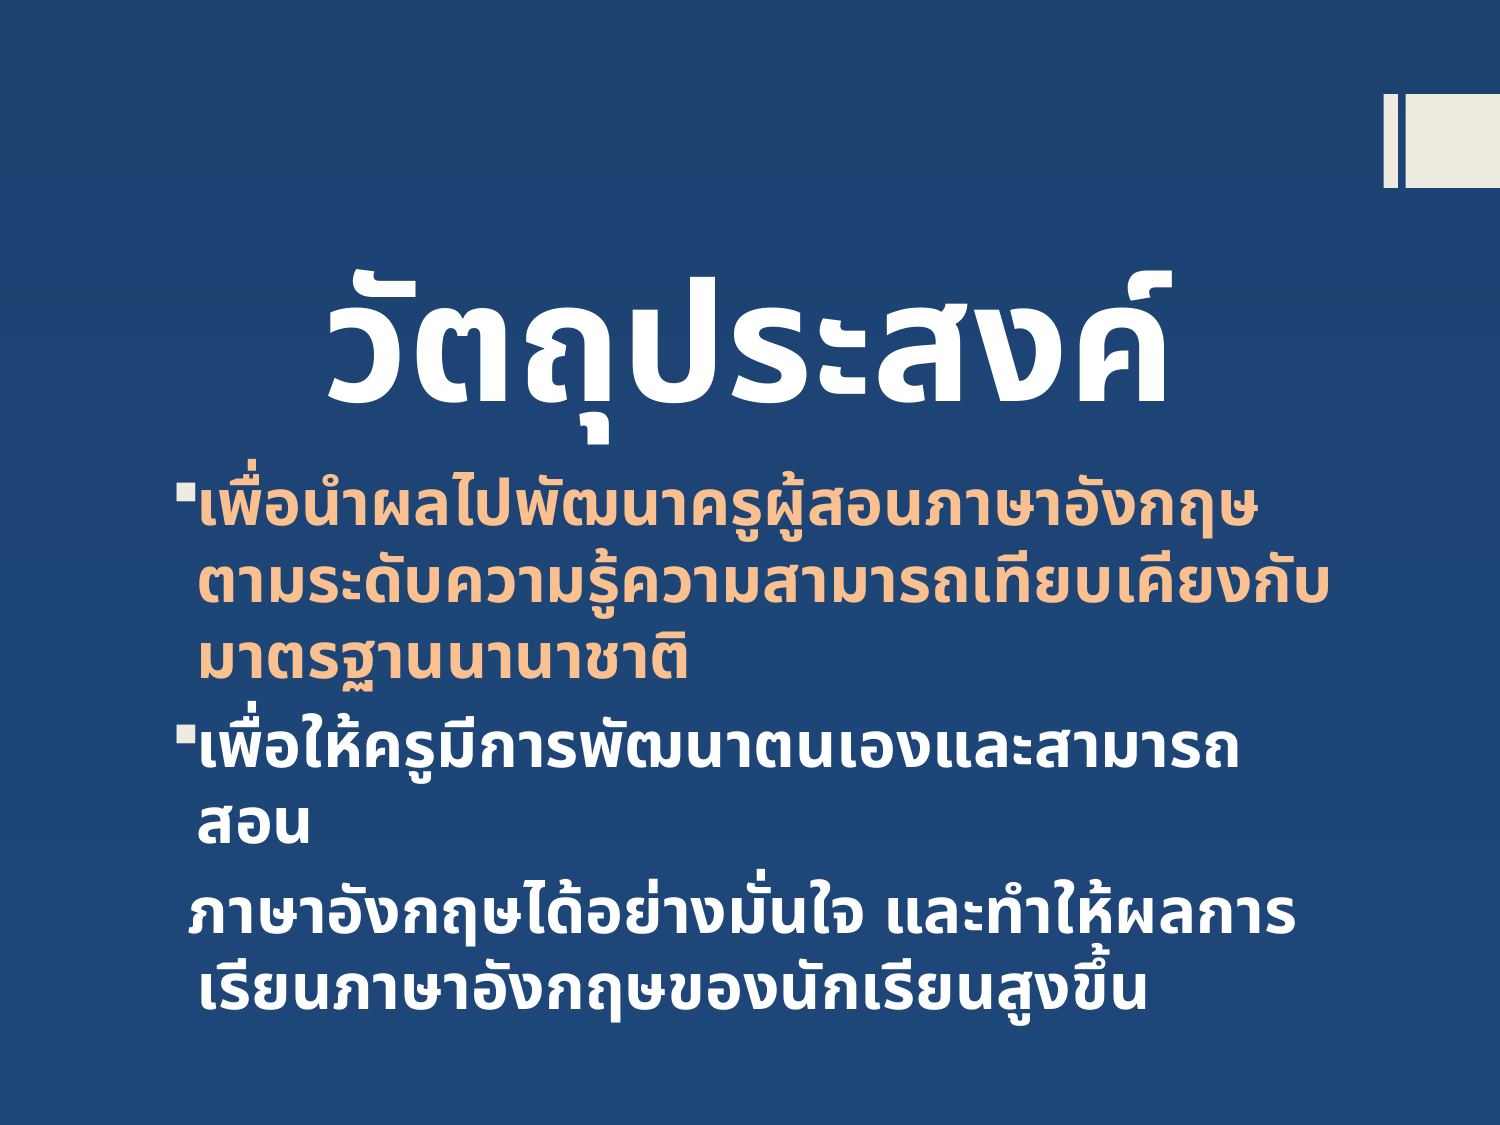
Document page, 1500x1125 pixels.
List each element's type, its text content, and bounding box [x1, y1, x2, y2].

title วัตถุประสงค์ [150, 253, 1350, 443]
list เพื่อนำผลไปพัฒนาครูผู้สอนภาษาอังกฤษ ตามระดับความรู้ความสามารถเทียบเคียงกับมาตรฐานนานาชาติ เพื่อให้ครูมีการพัฒนาตนเองและสามารถสอน ภาษาอังกฤษได้อย่างมั่นใจ และทำให้ผลการเรียนภาษาอังกฤษของนักเรียนสูงขึ้น [150, 454, 1350, 1035]
